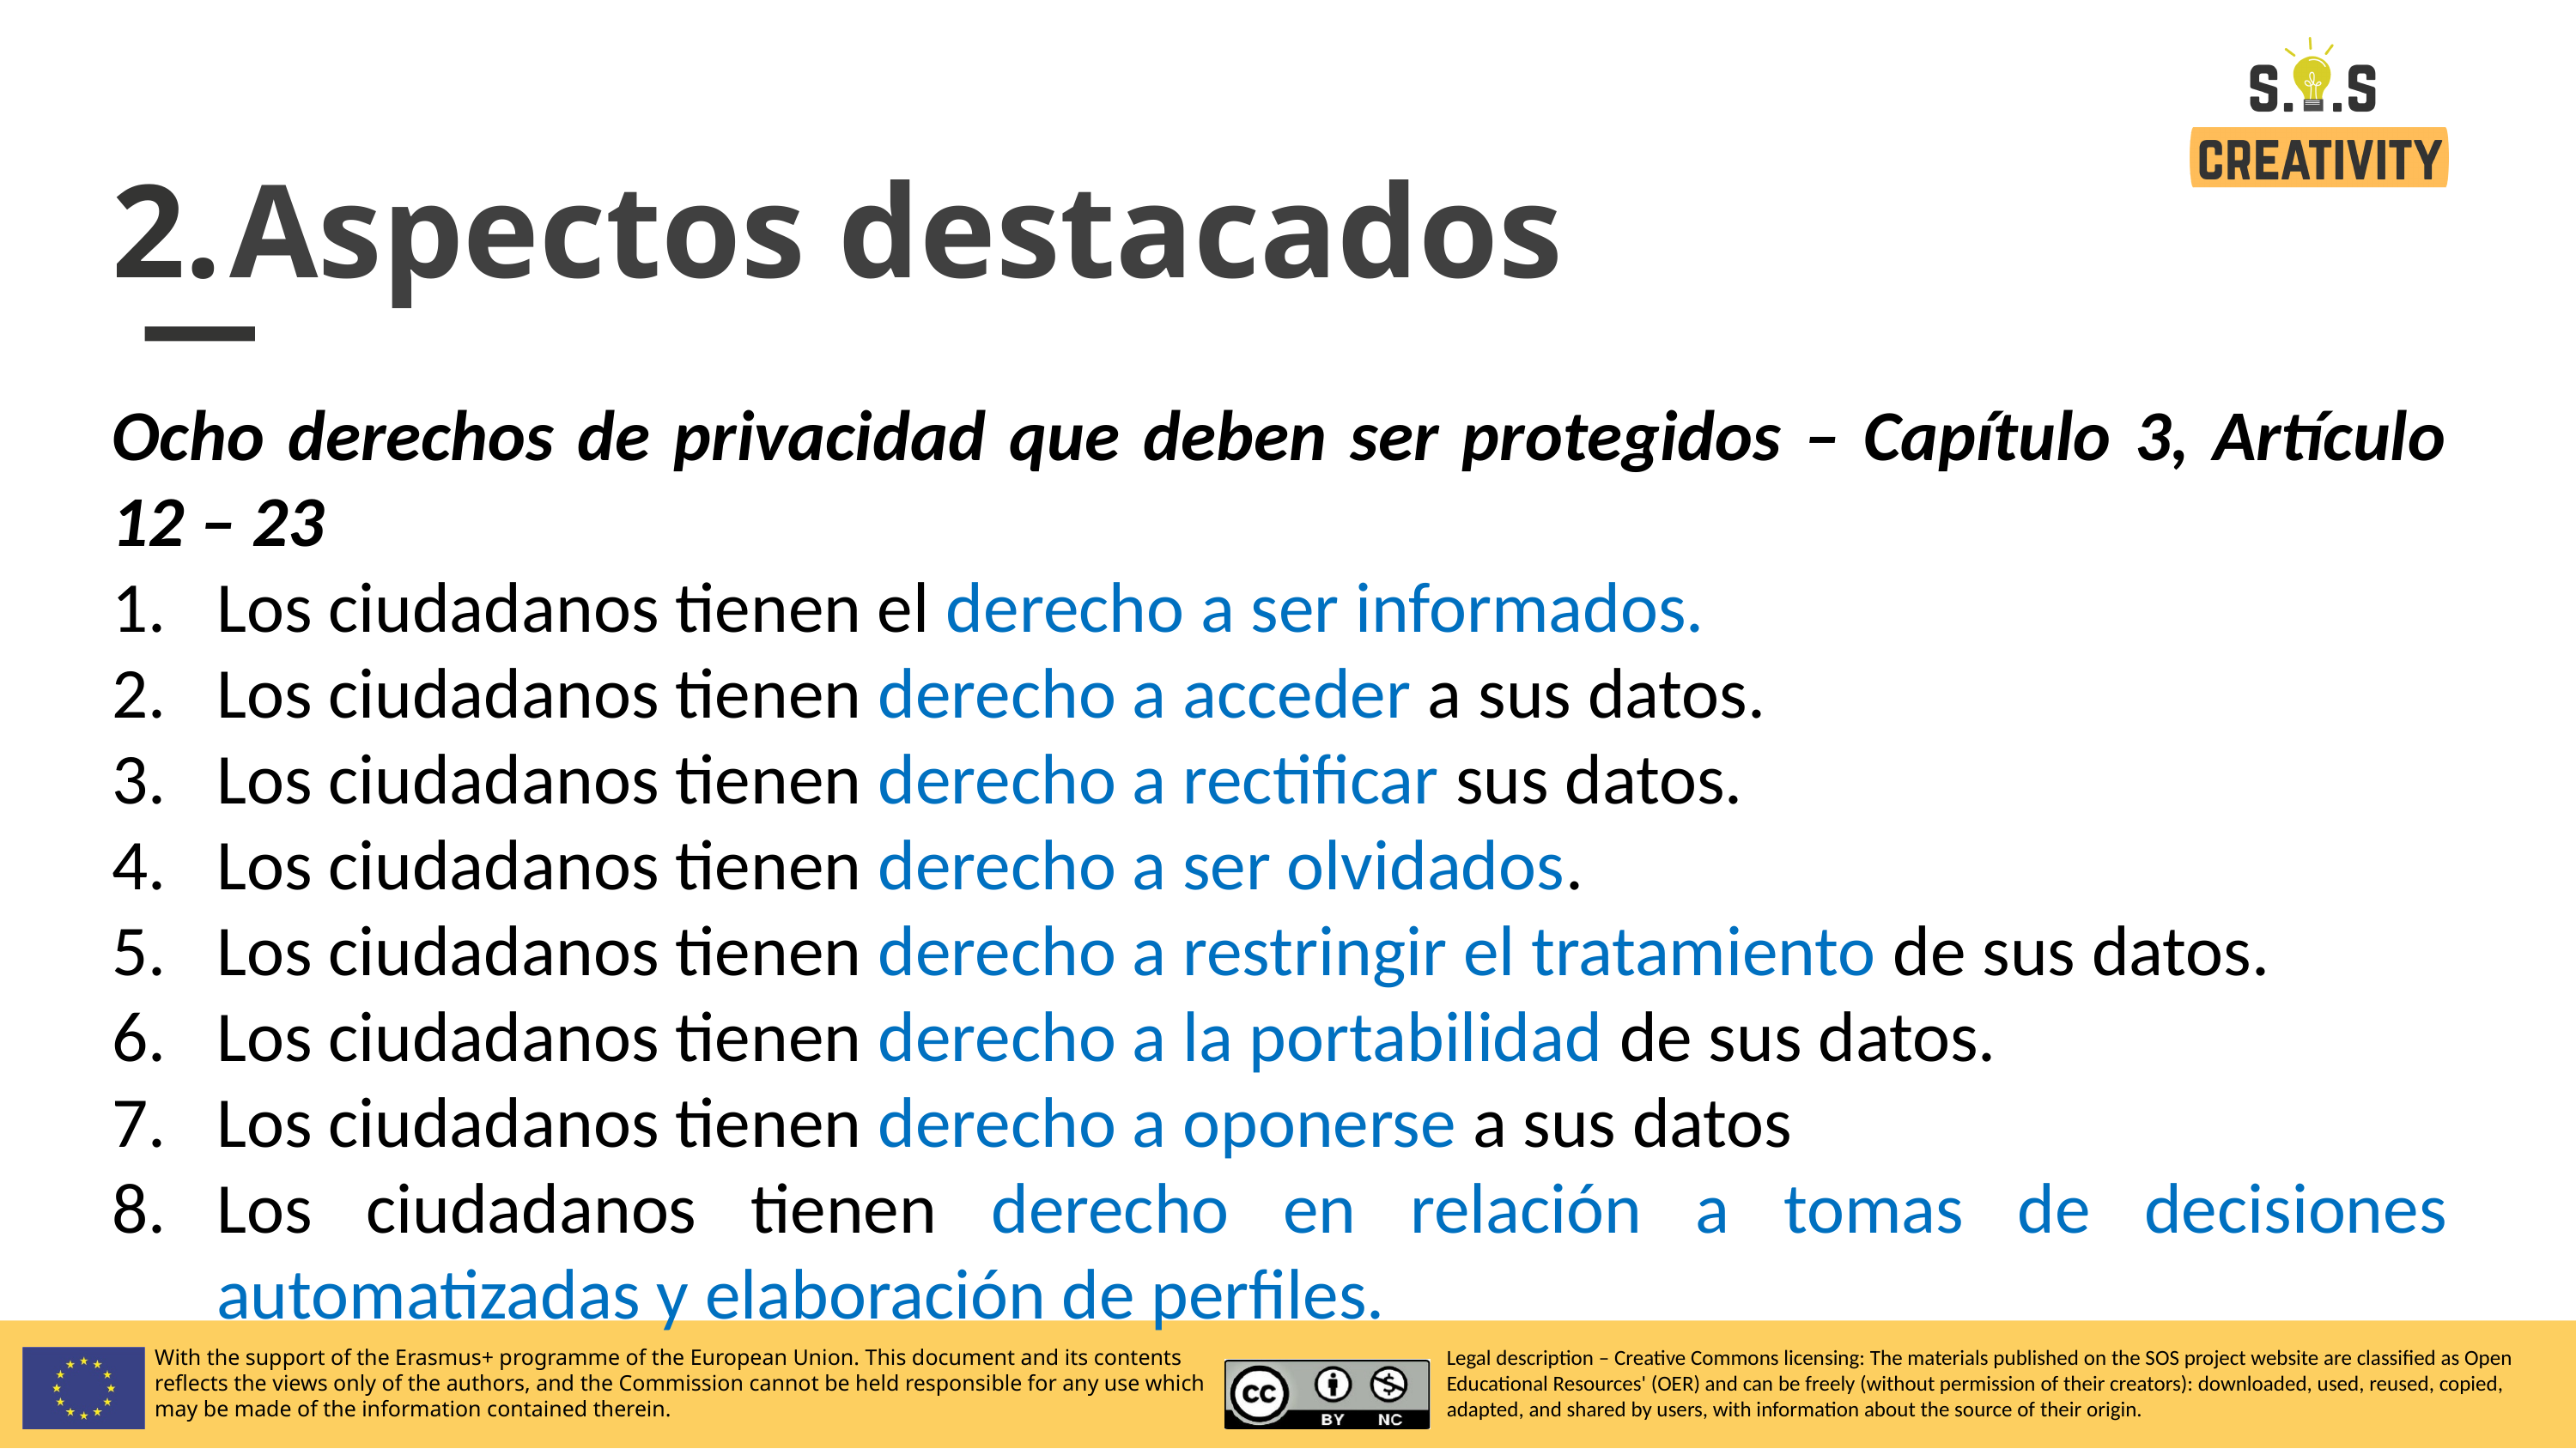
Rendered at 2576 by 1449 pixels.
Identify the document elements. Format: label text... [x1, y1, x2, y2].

picture [1224, 1358, 1431, 1429]
text_box Legal description – Creative Commons licensing: The materials published on the SOS project website are classified as Open Educational Resources' (OER) and can be freely (without permission of their creators): downloaded, used, reused, copied, adapted, and shared by users, with information about the source of their origin. [1434, 1337, 2576, 1428]
text_box With the support of the Erasmus+ programme of the European Union. This document and its contents reflects the views only of the authors, and the Commission cannot be held responsible for any use which may be made of the information contained therein. [142, 1337, 1225, 1428]
picture [22, 1347, 145, 1429]
text_box 2. Aspectos destacados Ocho derechos de privacidad que deben ser protegidos – Capítulo 3, Artículo 12 – 23 Los ciudadanos tienen el derecho a ser informados. Los ciudadanos tienen derecho a acceder a sus datos. Los ciudadanos tienen derecho a rectificar sus datos. Los ciudadanos tienen derecho a ser olvidados. Los ciudadanos tienen derecho a restringir el tratamiento de sus datos. Los ciudadanos tienen derecho a la portabilidad de sus datos. Los ciudadanos tienen derecho a oponerse a sus datos Los ciudadanos tienen derecho en relación a tomas de decisiones automatizadas y elaboración de perfiles. [112, 147, 2449, 1334]
picture [2189, 37, 2449, 188]
